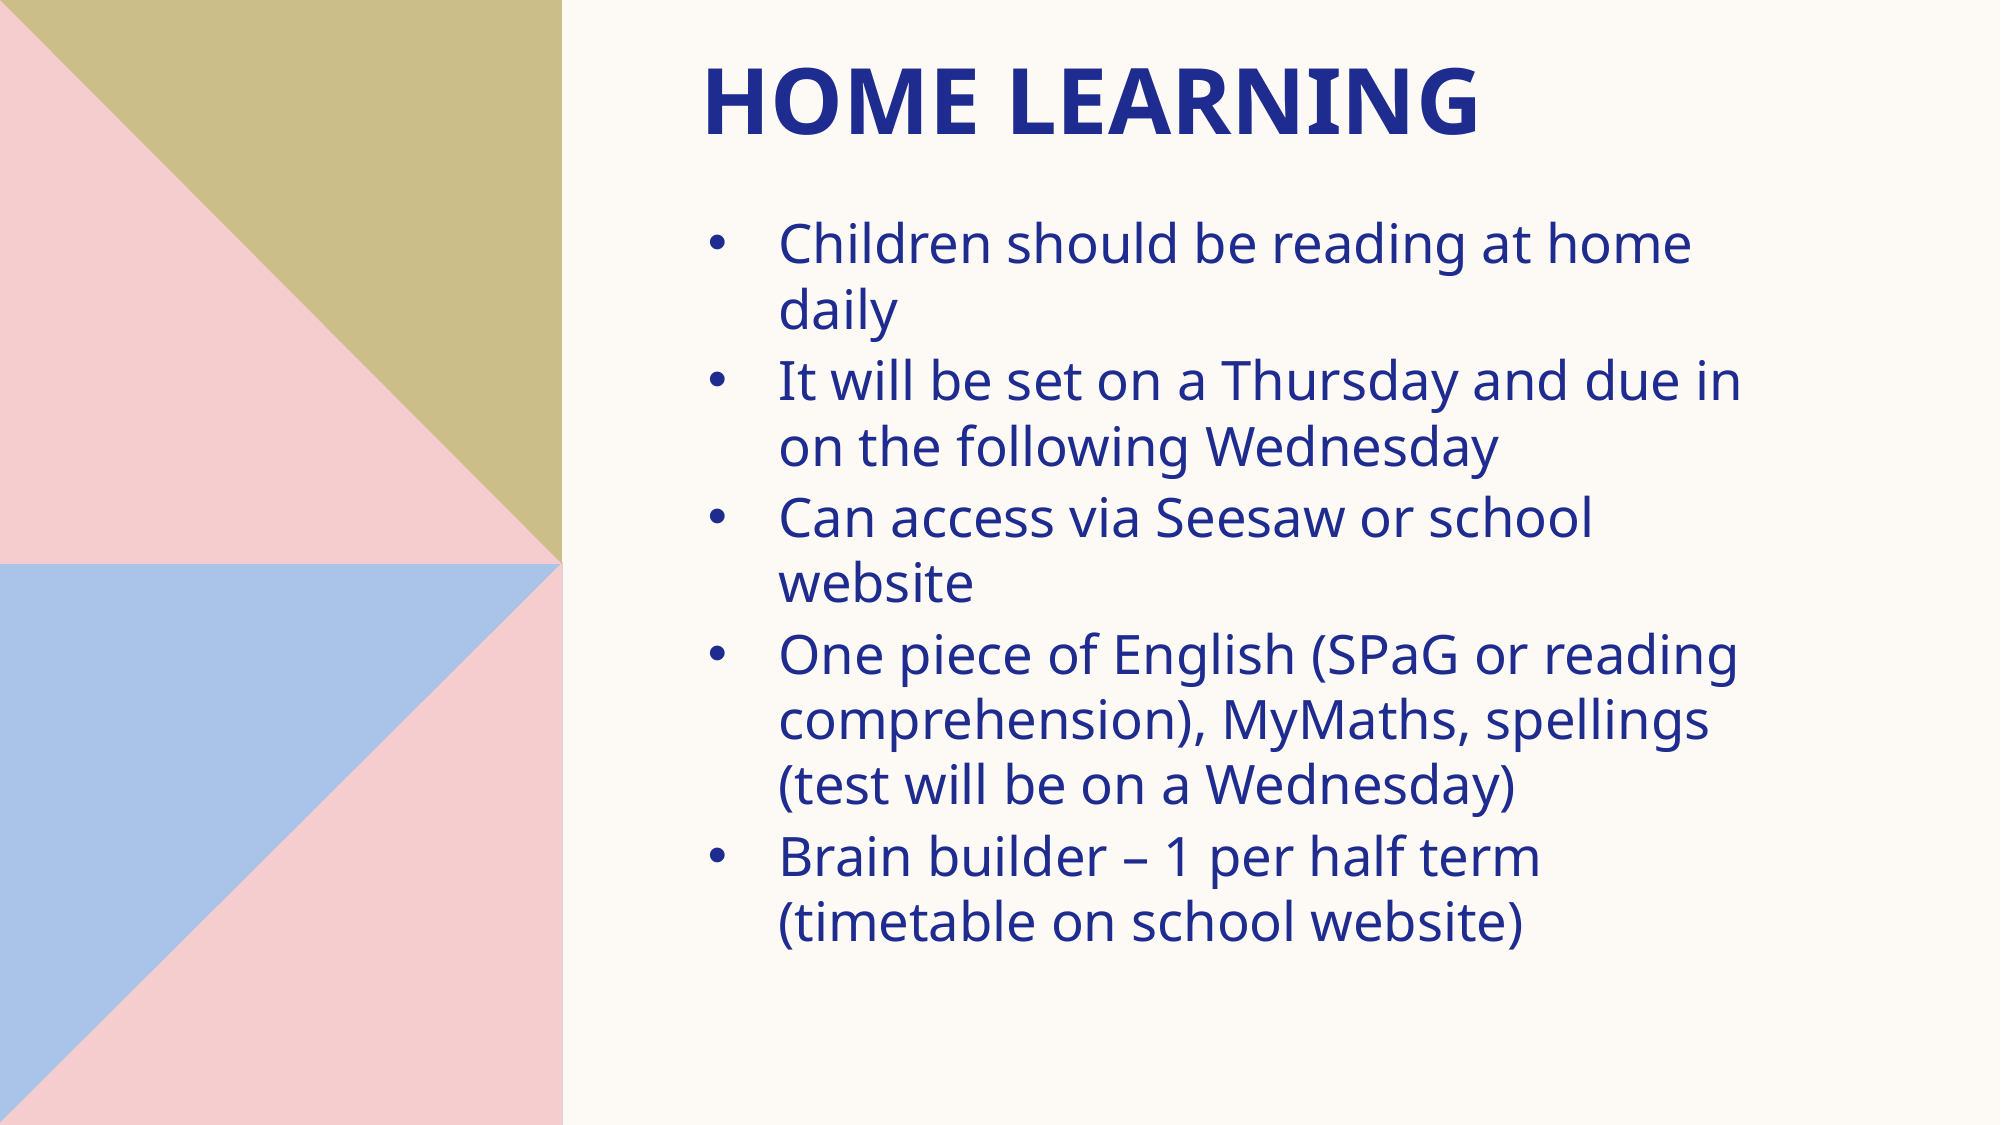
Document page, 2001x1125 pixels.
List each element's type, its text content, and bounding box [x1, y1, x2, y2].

title Home learning [685, 34, 1796, 161]
list Children should be reading at home daily It will be set on a Thursday and due in on the following Wednesday Can access via Seesaw or school website One piece of English (SPaG or reading comprehension), MyMaths, spellings (test will be on a Wednesday) Brain builder – 1 per half term (timetable on school website) [693, 202, 1803, 972]
